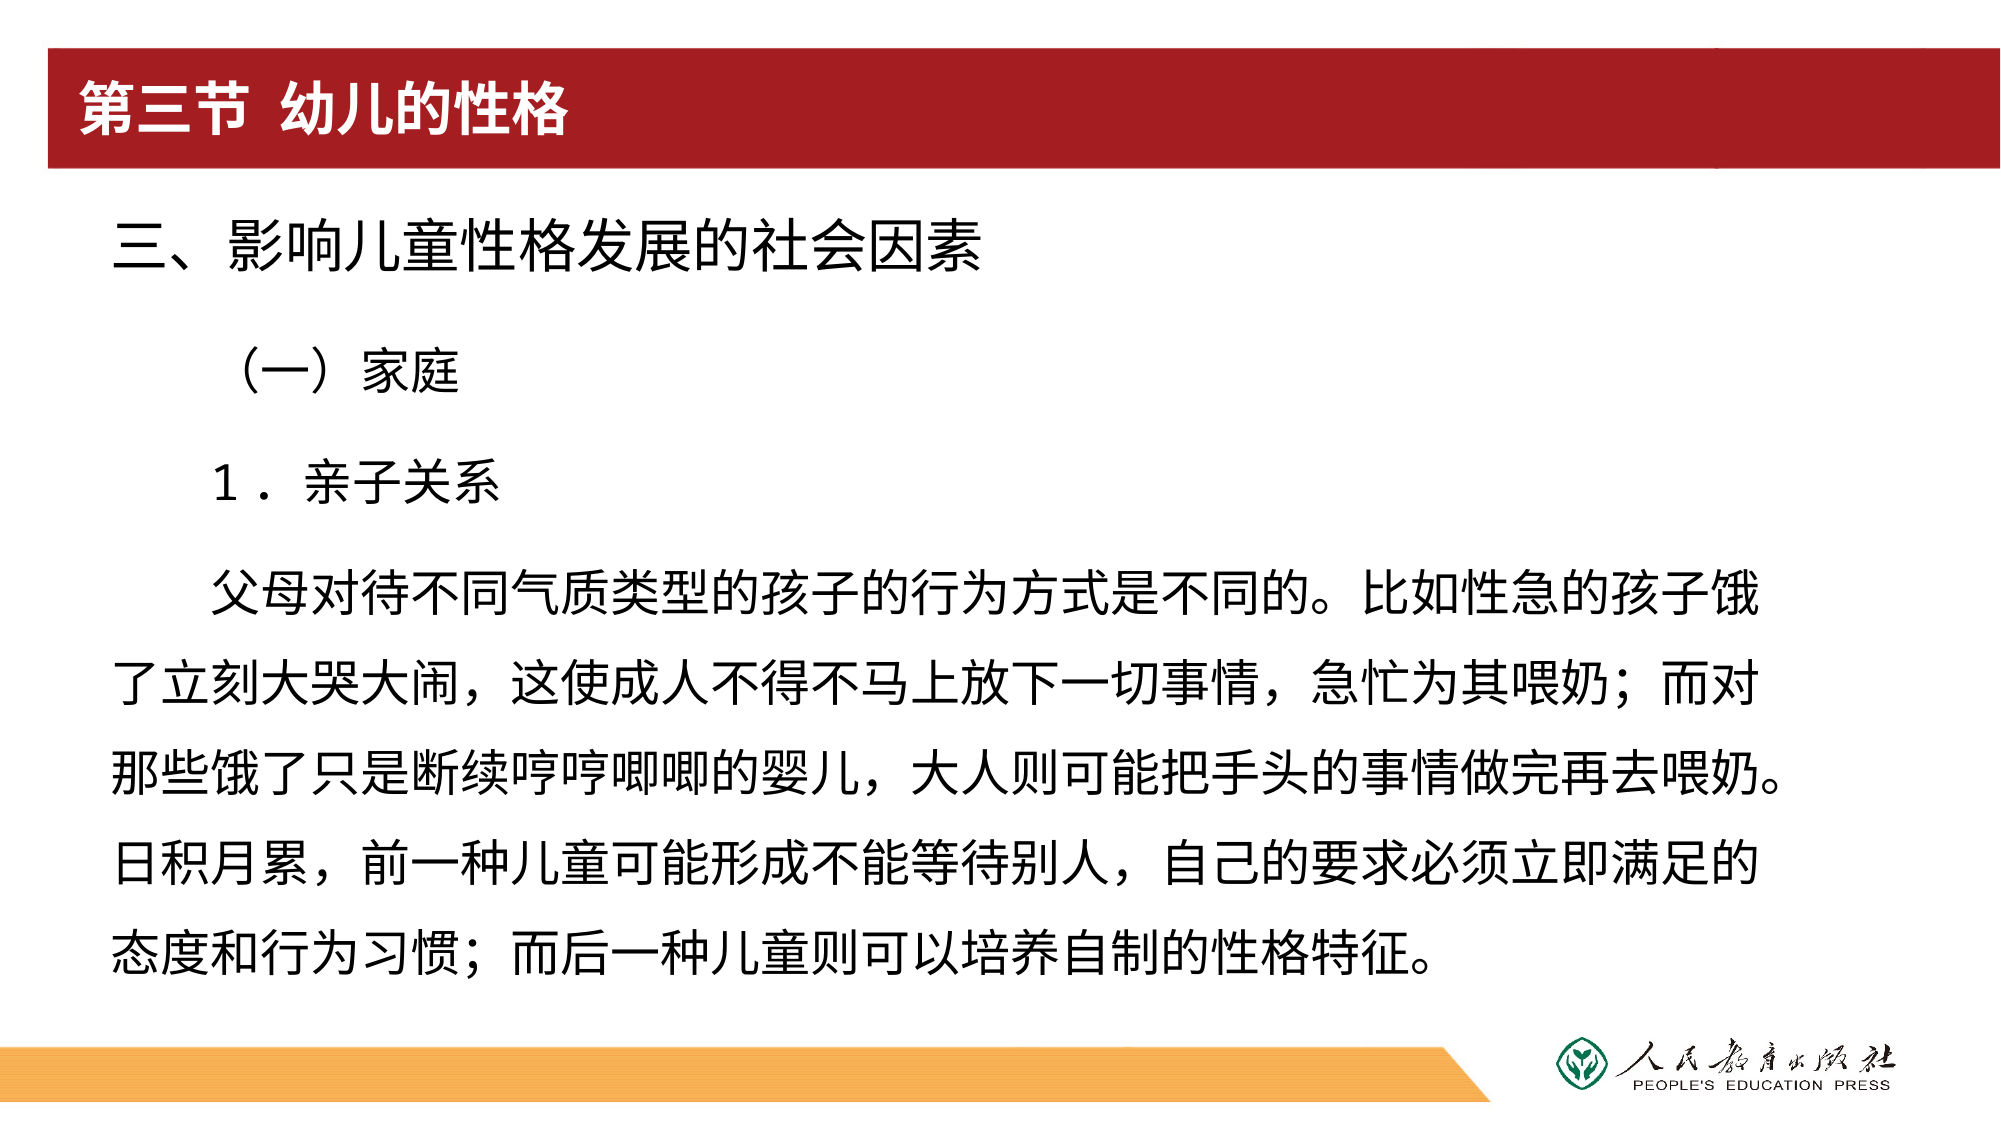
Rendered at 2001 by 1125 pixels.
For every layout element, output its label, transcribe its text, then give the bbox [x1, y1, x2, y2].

picture [0, 0, 2001, 1125]
list 三、影响儿童性格发展的社会因素 [95, 209, 1794, 338]
list （一）家庭 1．亲子关系 父母对待不同气质类型的孩子的行为方式是不同的。比如性急的孩子饿了立刻大哭大闹，这使成人不得不马上放下一切事情，急忙为其喂奶；而对那些饿了只是断续哼哼唧唧的婴儿，大人则可能把手头的事情做完再去喂奶。日积月累，前一种儿童可能形成不能等待别人，自己的要求必须立即满足的态度和行为习惯；而后一种儿童则可以培养自制的性格特征。 [95, 301, 1821, 1068]
title 第三节 幼儿的性格 [62, 57, 1788, 167]
